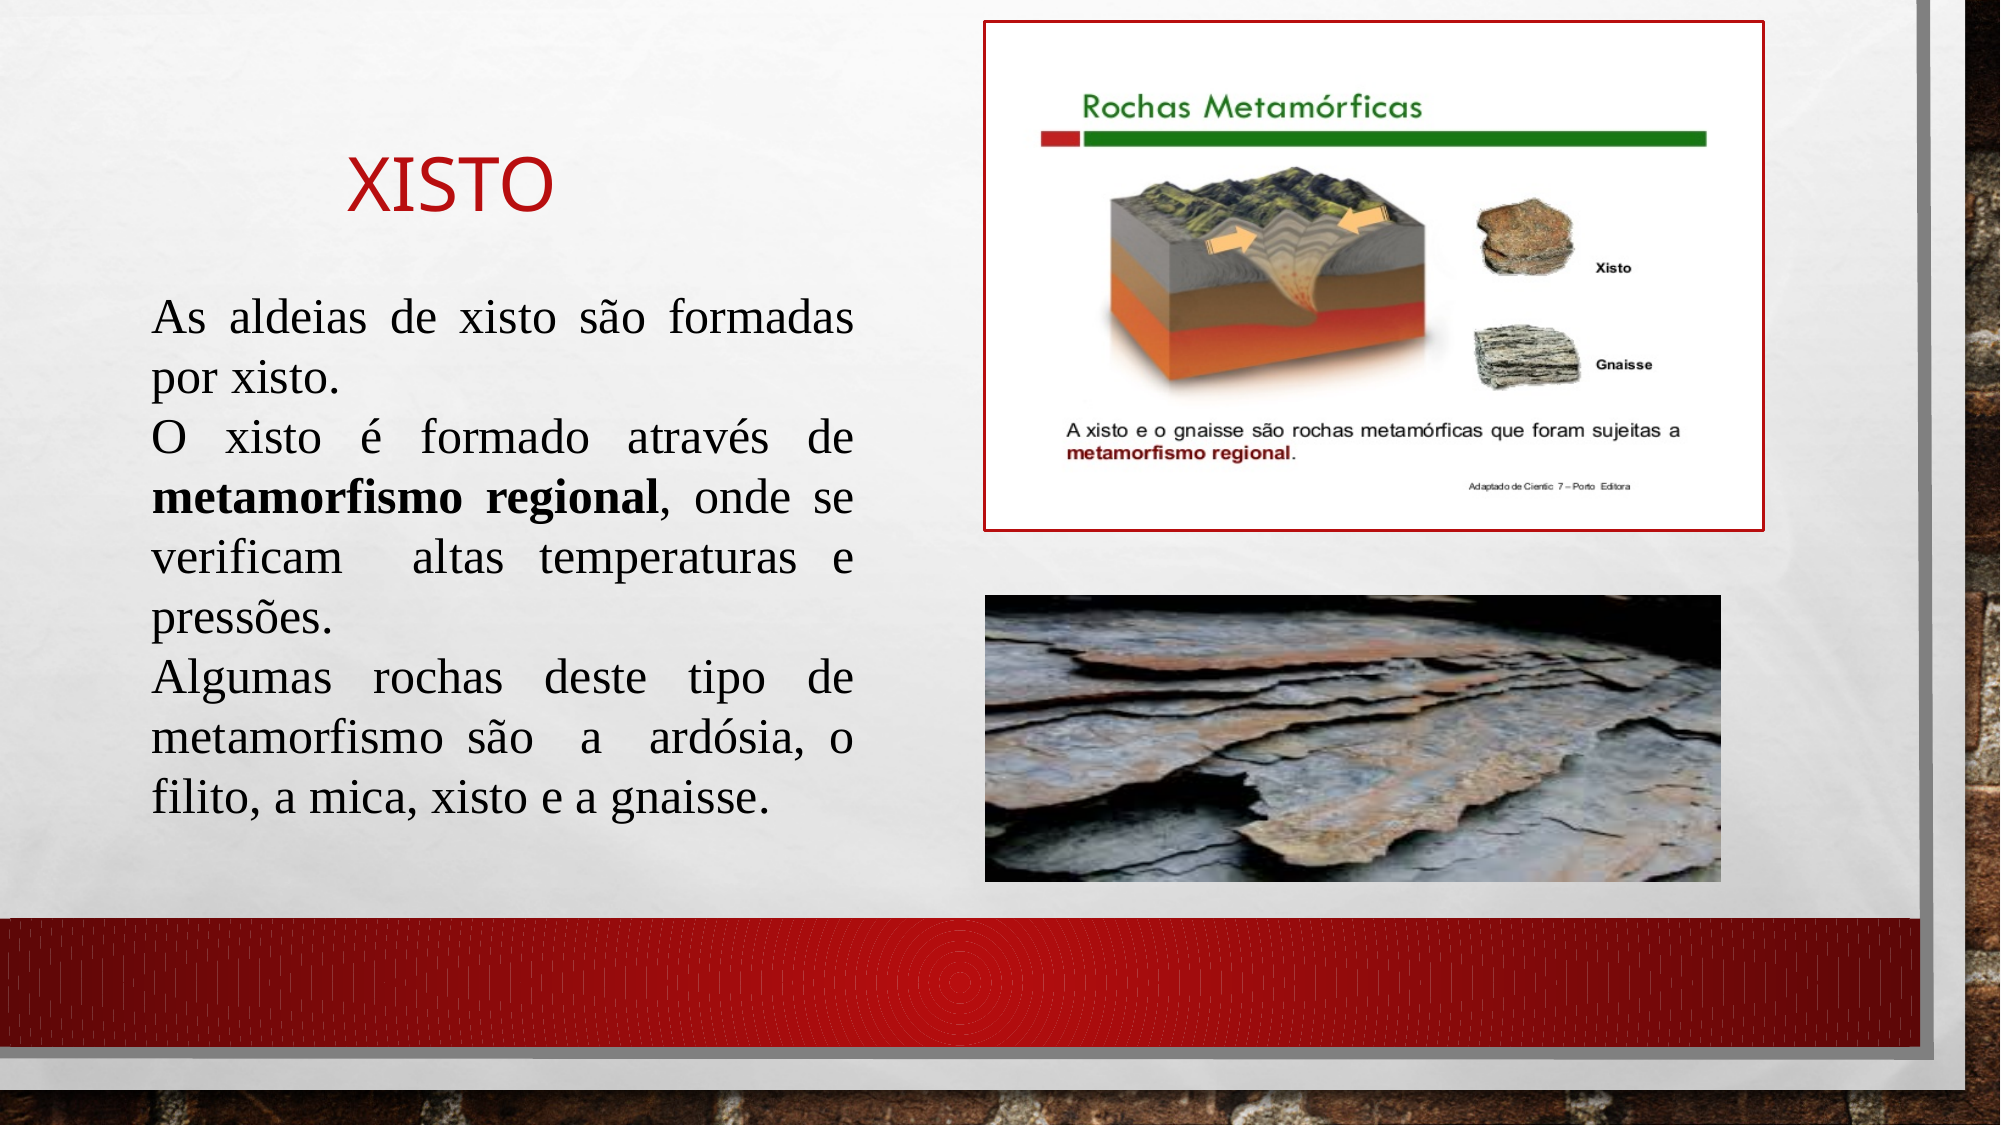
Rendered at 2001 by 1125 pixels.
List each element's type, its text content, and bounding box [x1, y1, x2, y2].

title xisto [113, 20, 791, 236]
picture [985, 595, 1721, 882]
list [985, 22, 1763, 529]
picture [0, 0, 2000, 1125]
text_box As aldeias de xisto são formadas por xisto. O xisto é formado através de metamorfismo regional, onde se verificam altas temperaturas e pressões. Algumas rochas deste tipo de metamorfismo são a ardósia, o filito, a mica, xisto e a gnaisse. [137, 275, 870, 876]
